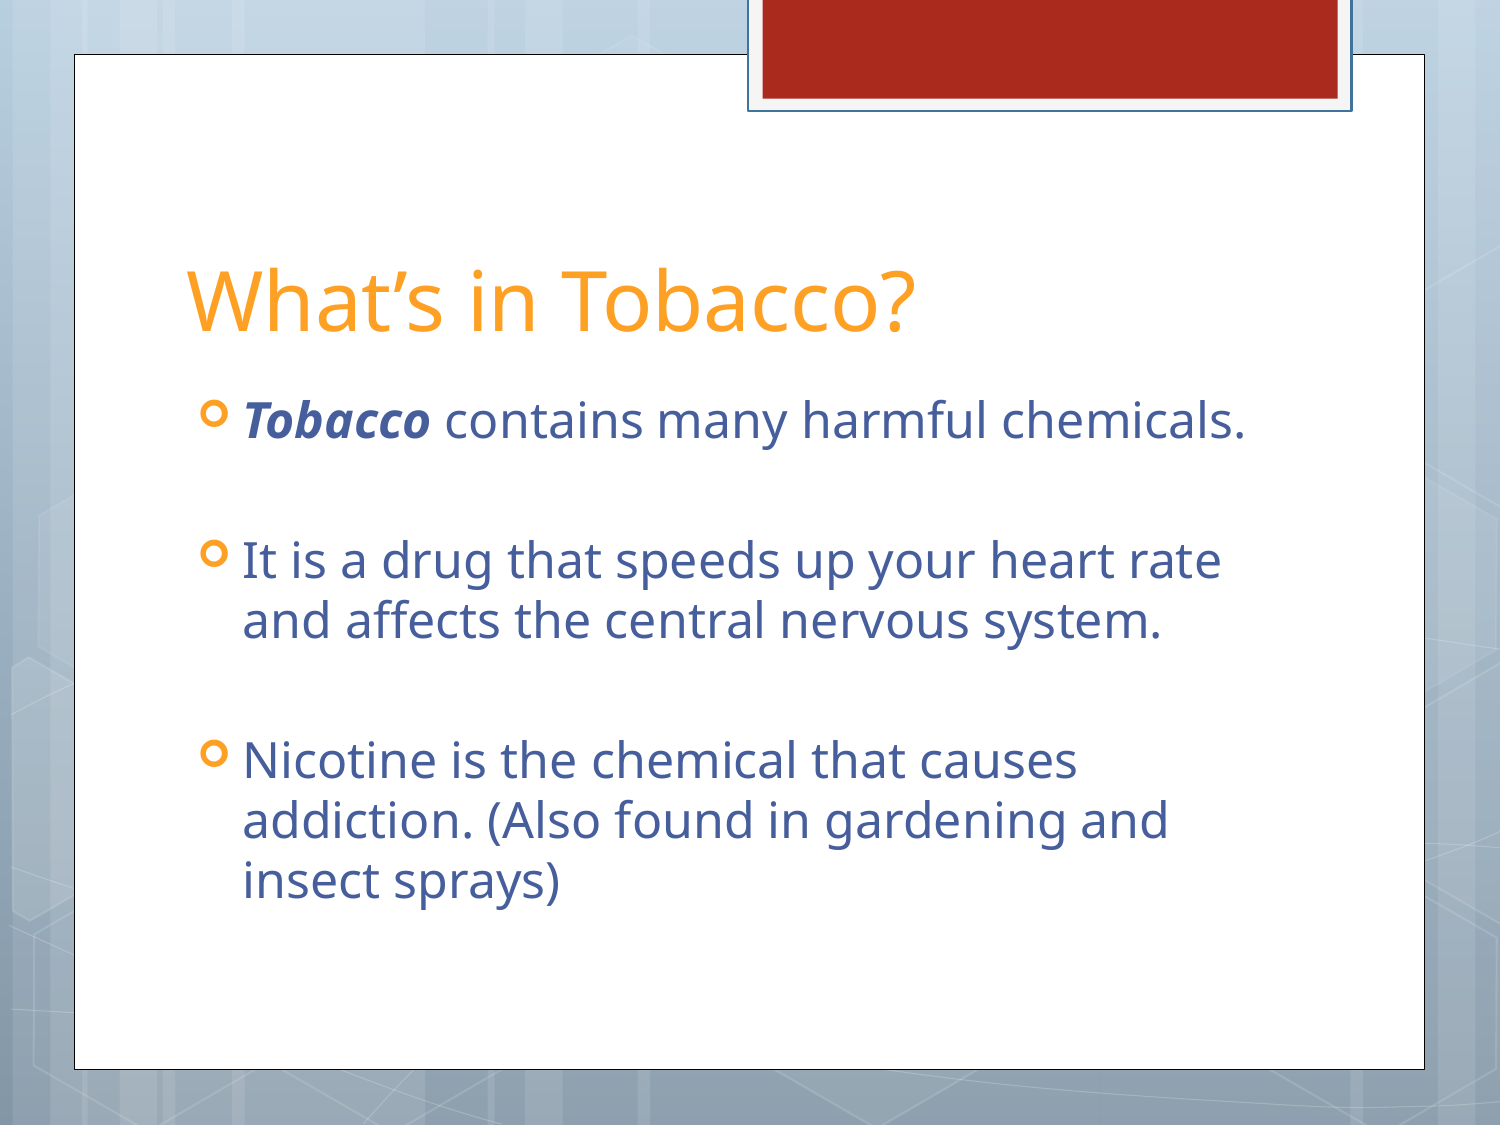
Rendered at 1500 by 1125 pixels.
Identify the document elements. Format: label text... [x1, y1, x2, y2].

list Tobacco contains many harmful chemicals. It is a drug that speeds up your heart rate and affects the central nervous system. Nicotine is the chemical that causes addiction. (Also found in gardening and insect sprays) [171, 381, 1283, 957]
title What’s in Tobacco? [171, 168, 1324, 357]
